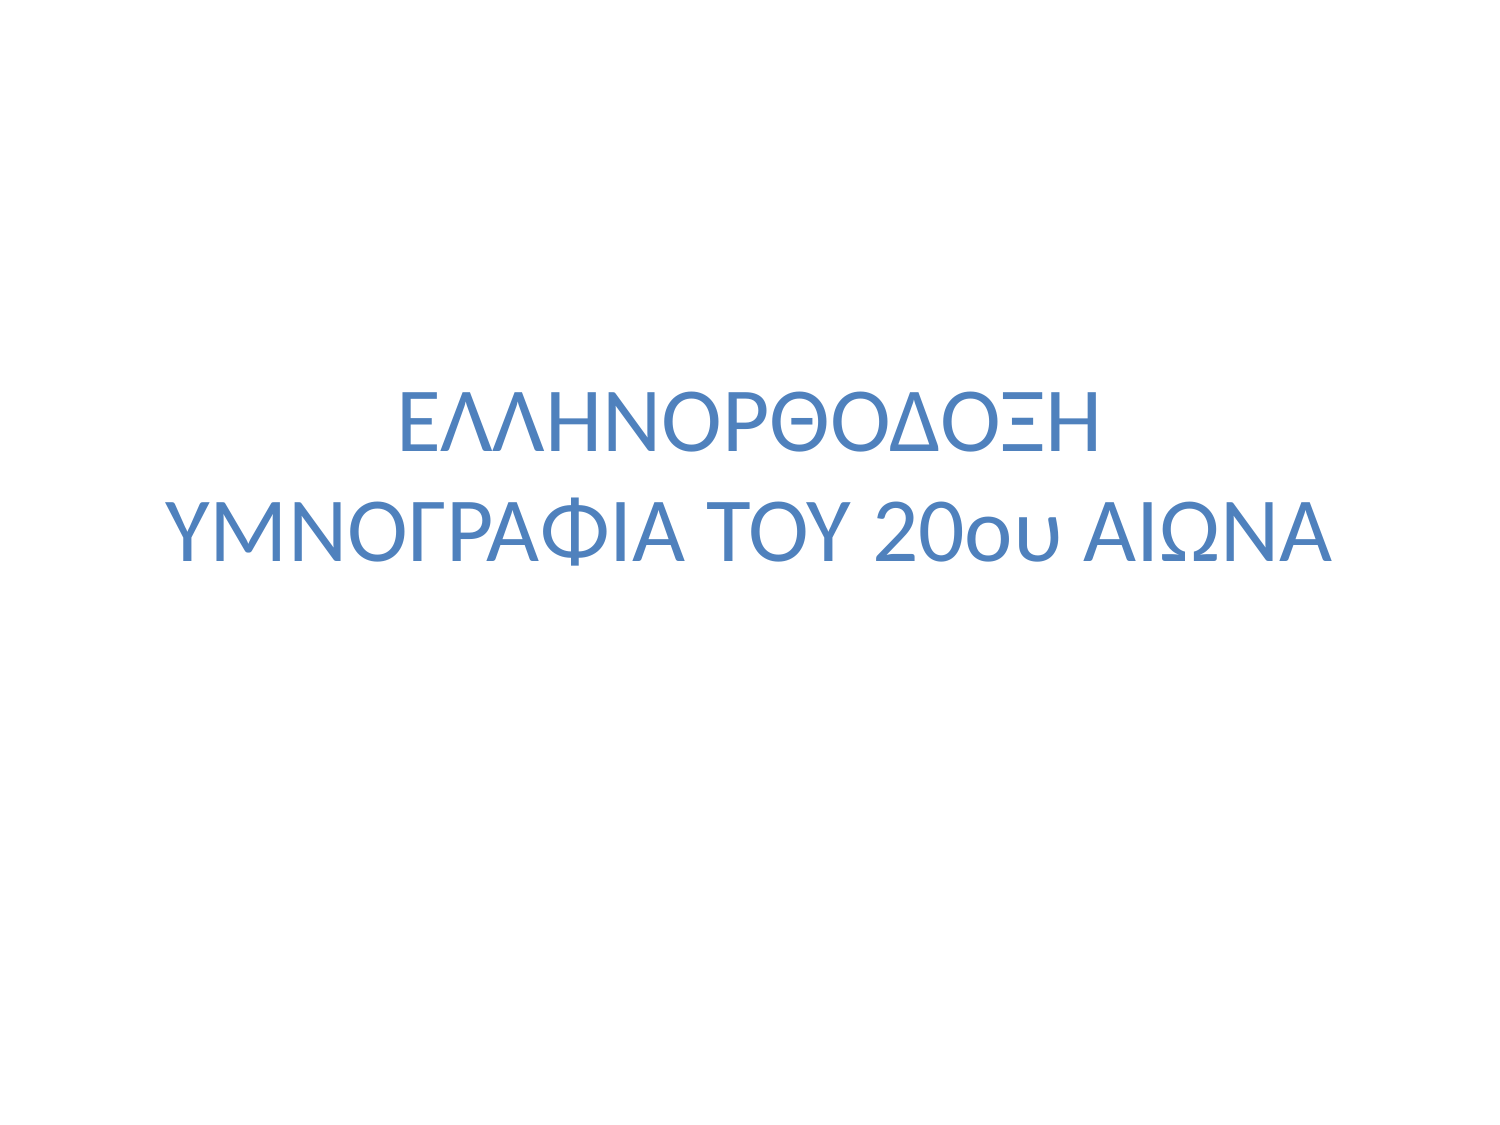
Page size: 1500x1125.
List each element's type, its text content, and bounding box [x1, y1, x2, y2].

title ΕΛΛΗΝΟΡΘΟΔΟΞΗ ΥΜΝΟΓΡΑΦΙΑ ΤΟΥ 20ου ΑΙΩΝΑ [112, 349, 1388, 591]
